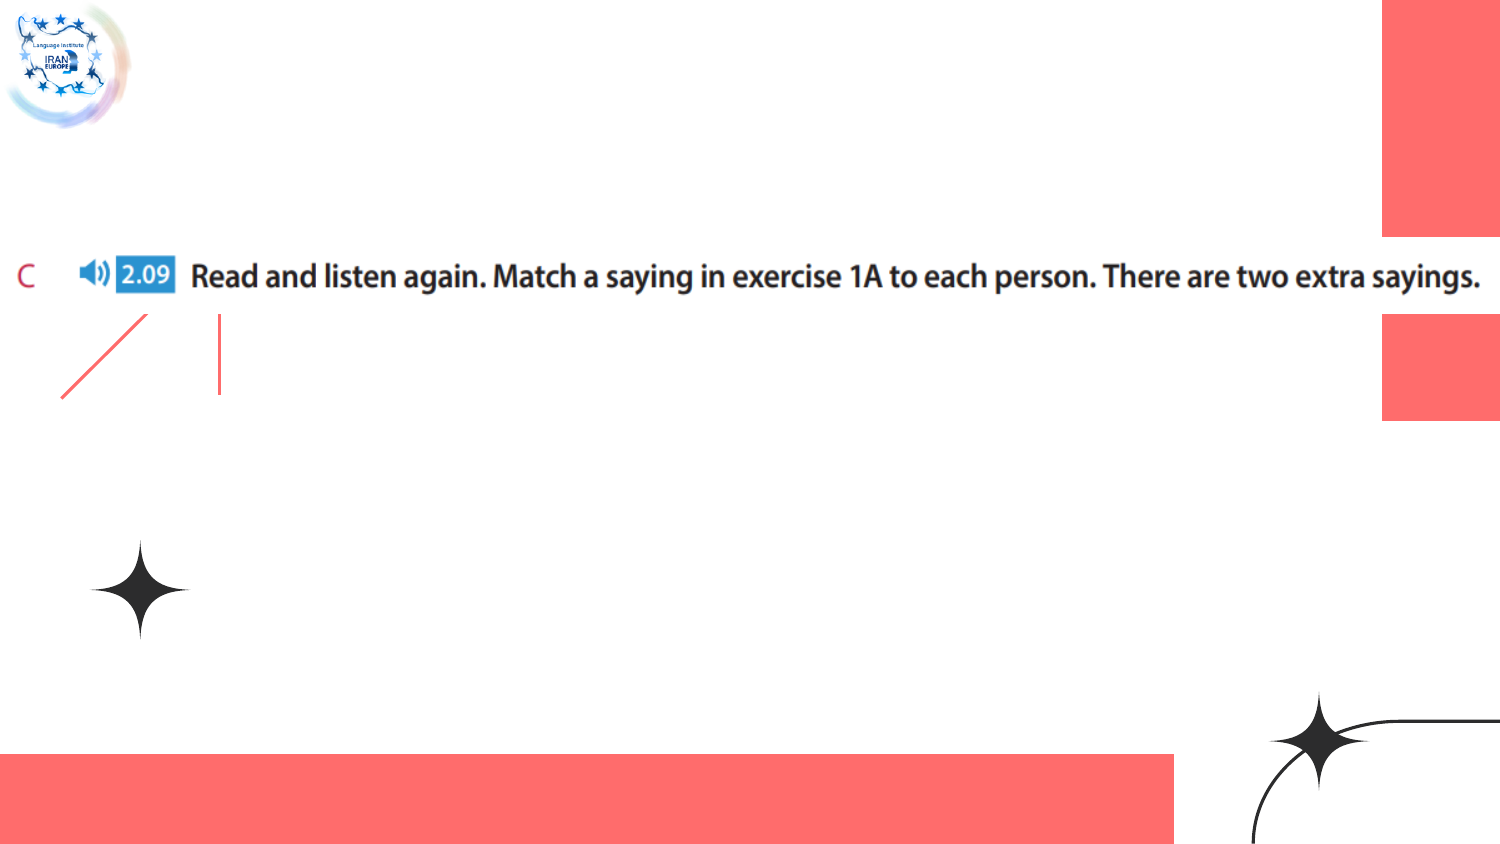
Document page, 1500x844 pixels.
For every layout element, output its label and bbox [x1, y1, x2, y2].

text_box [1382, 0, 1500, 237]
text_box [89, 540, 191, 640]
picture [0, 0, 136, 132]
picture [0, 237, 1500, 314]
text_box [60, 322, 220, 399]
text_box [1382, 320, 1500, 422]
